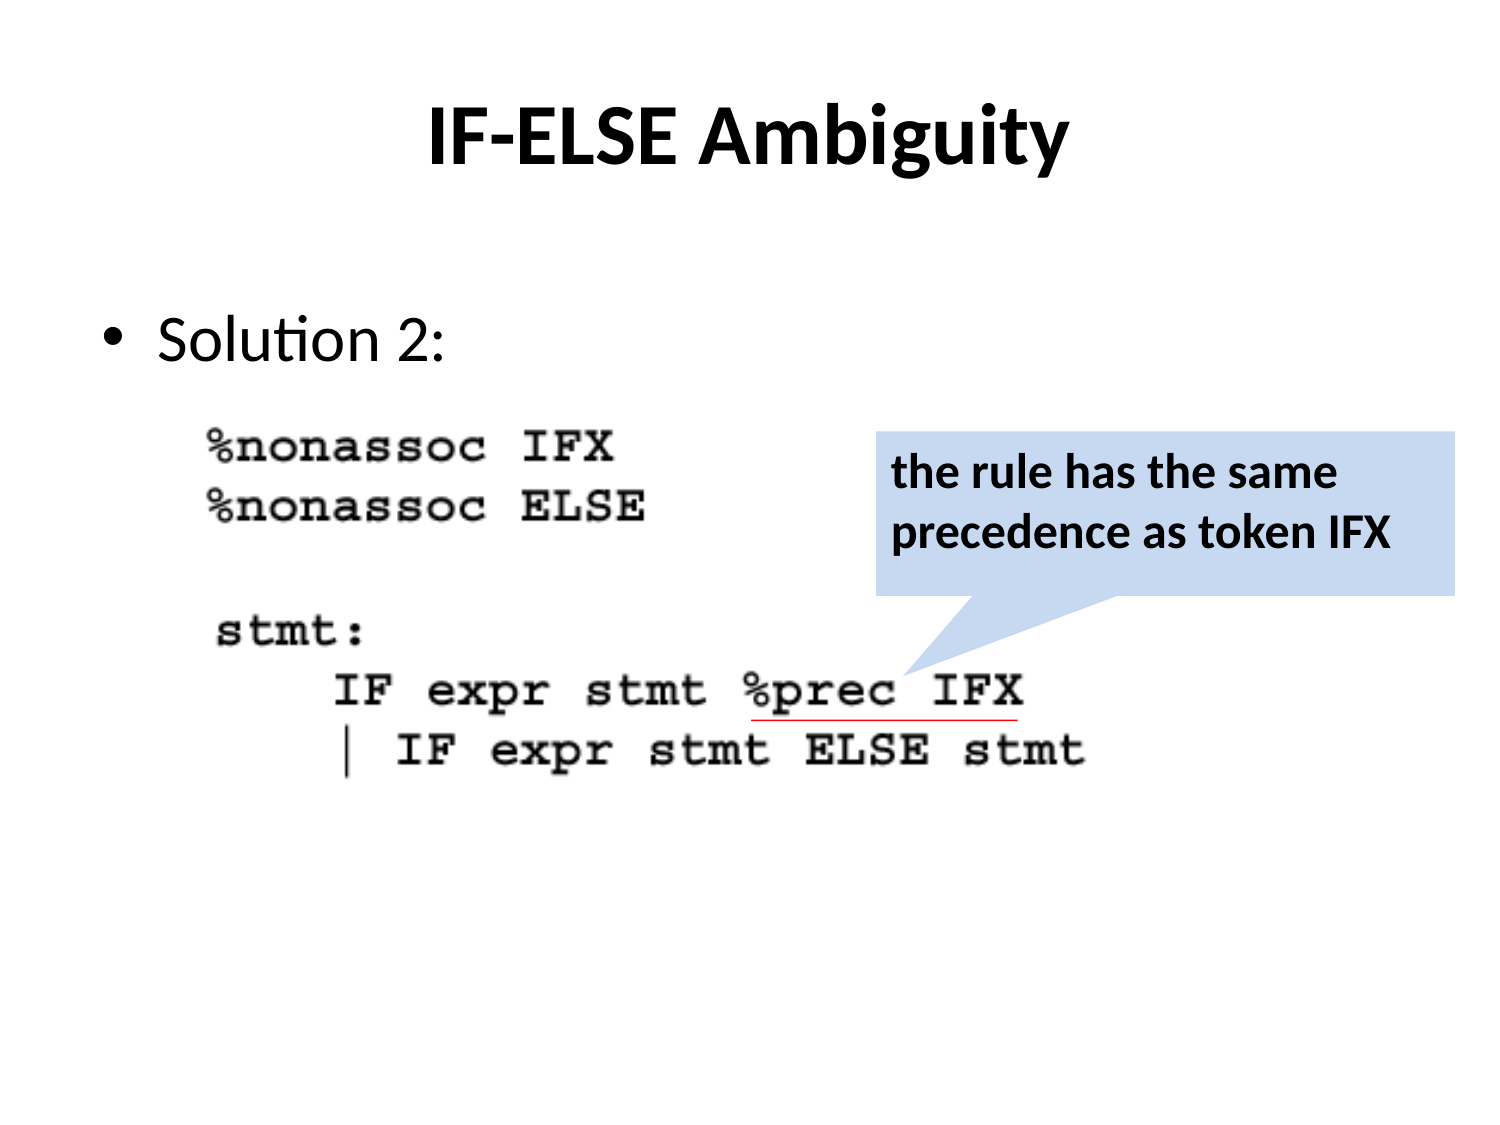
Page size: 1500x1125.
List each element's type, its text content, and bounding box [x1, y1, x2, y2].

list Solution 2: [86, 287, 1400, 963]
picture [149, 396, 1158, 832]
title IF-ELSE Ambiguity [43, 70, 1455, 191]
text_box the rule has the same precedence as token IFX [1162, 431, 1455, 596]
